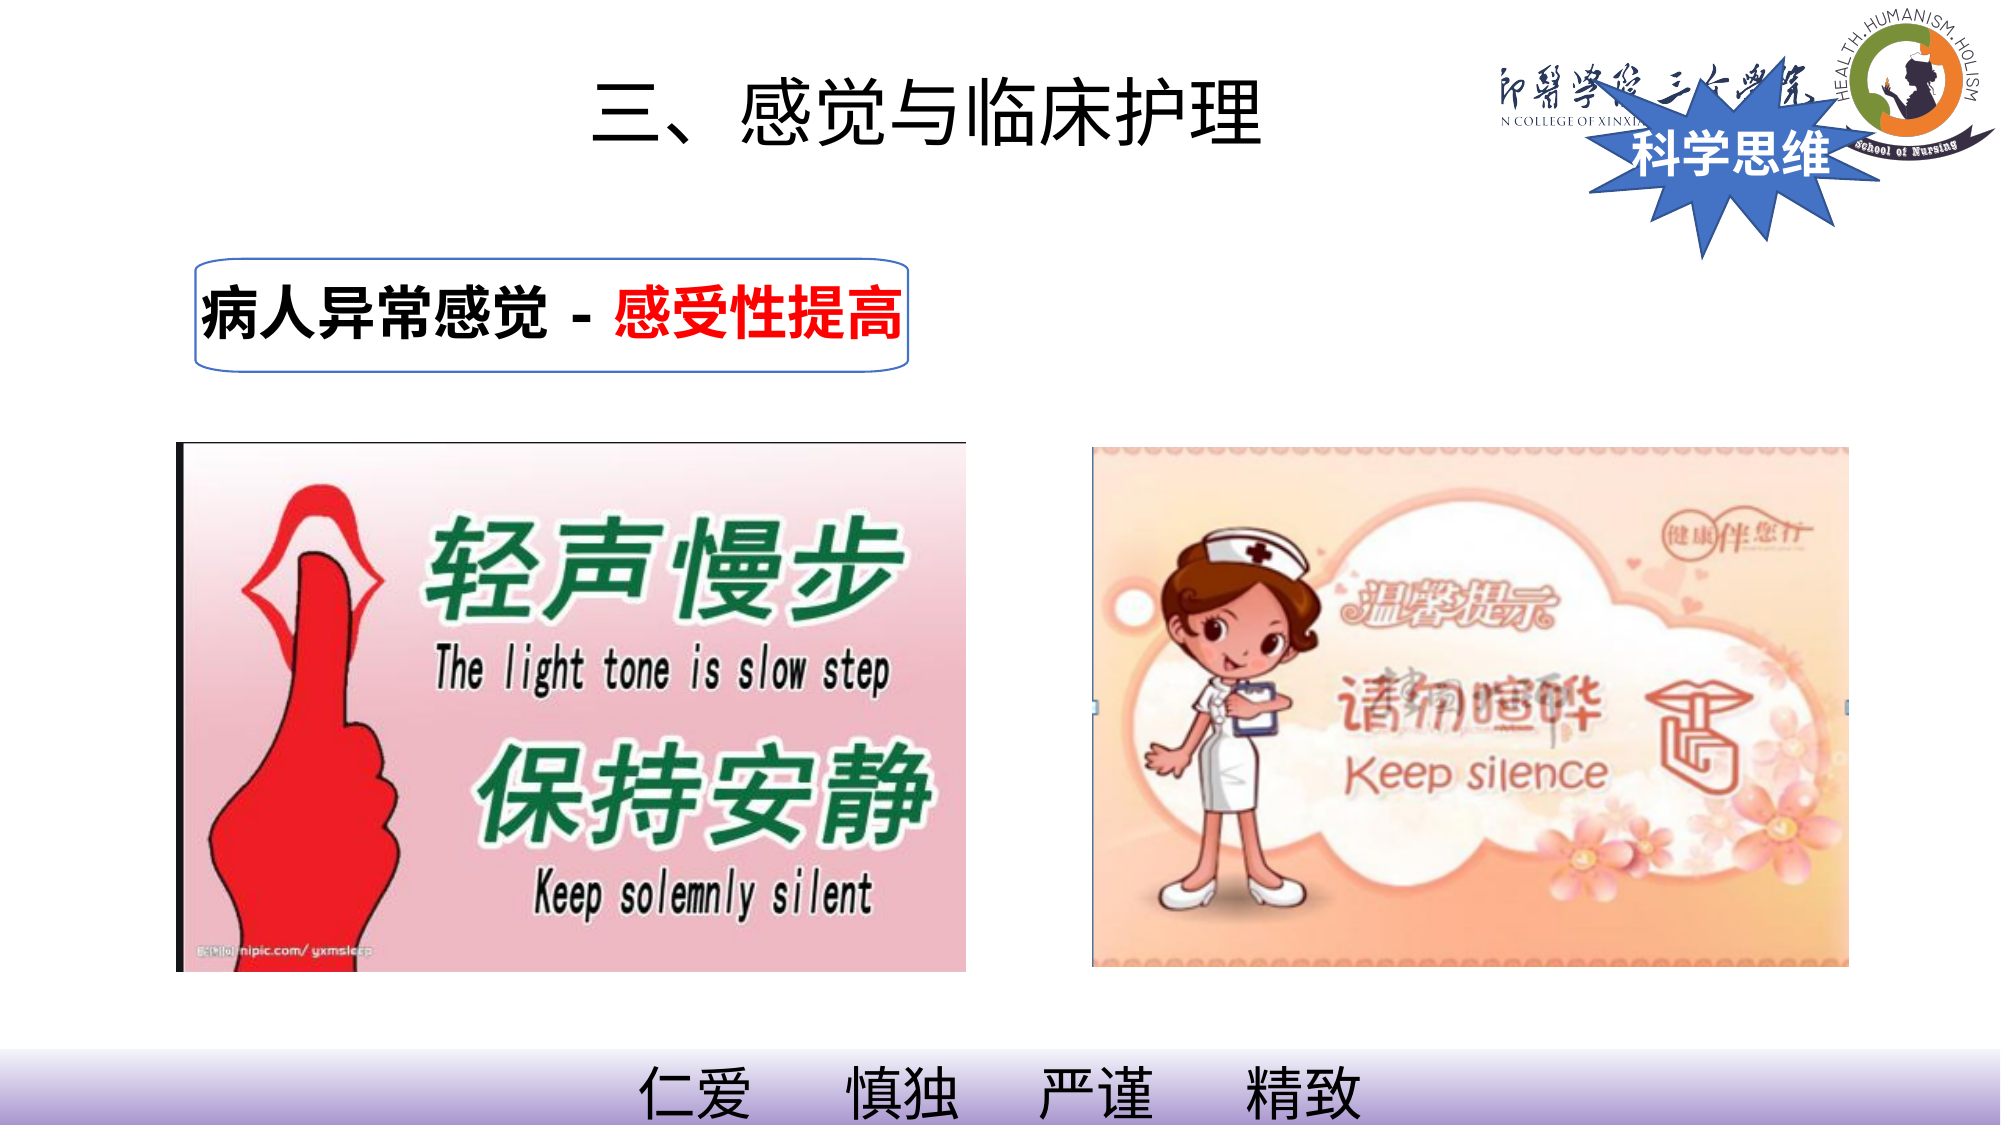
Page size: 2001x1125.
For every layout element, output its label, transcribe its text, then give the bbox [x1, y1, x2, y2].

text_box [1591, 78, 1683, 114]
text_box [1650, 190, 1836, 261]
text_box [194, 354, 910, 373]
text_box [1588, 177, 1636, 194]
picture [1776, 194, 1799, 207]
picture [1433, 0, 2001, 207]
text_box [195, 257, 909, 268]
picture [1092, 447, 1849, 967]
text_box 病人异常感觉-感受性提高 [185, 268, 920, 354]
text_box [1584, 132, 1616, 156]
text_box 三、感觉与临床护理 [573, 58, 1502, 164]
text_box [1847, 128, 1877, 147]
text_box [1847, 163, 1881, 182]
picture [176, 442, 966, 972]
text_box 科学思维 [1616, 114, 1847, 190]
text_box [1686, 55, 1839, 114]
